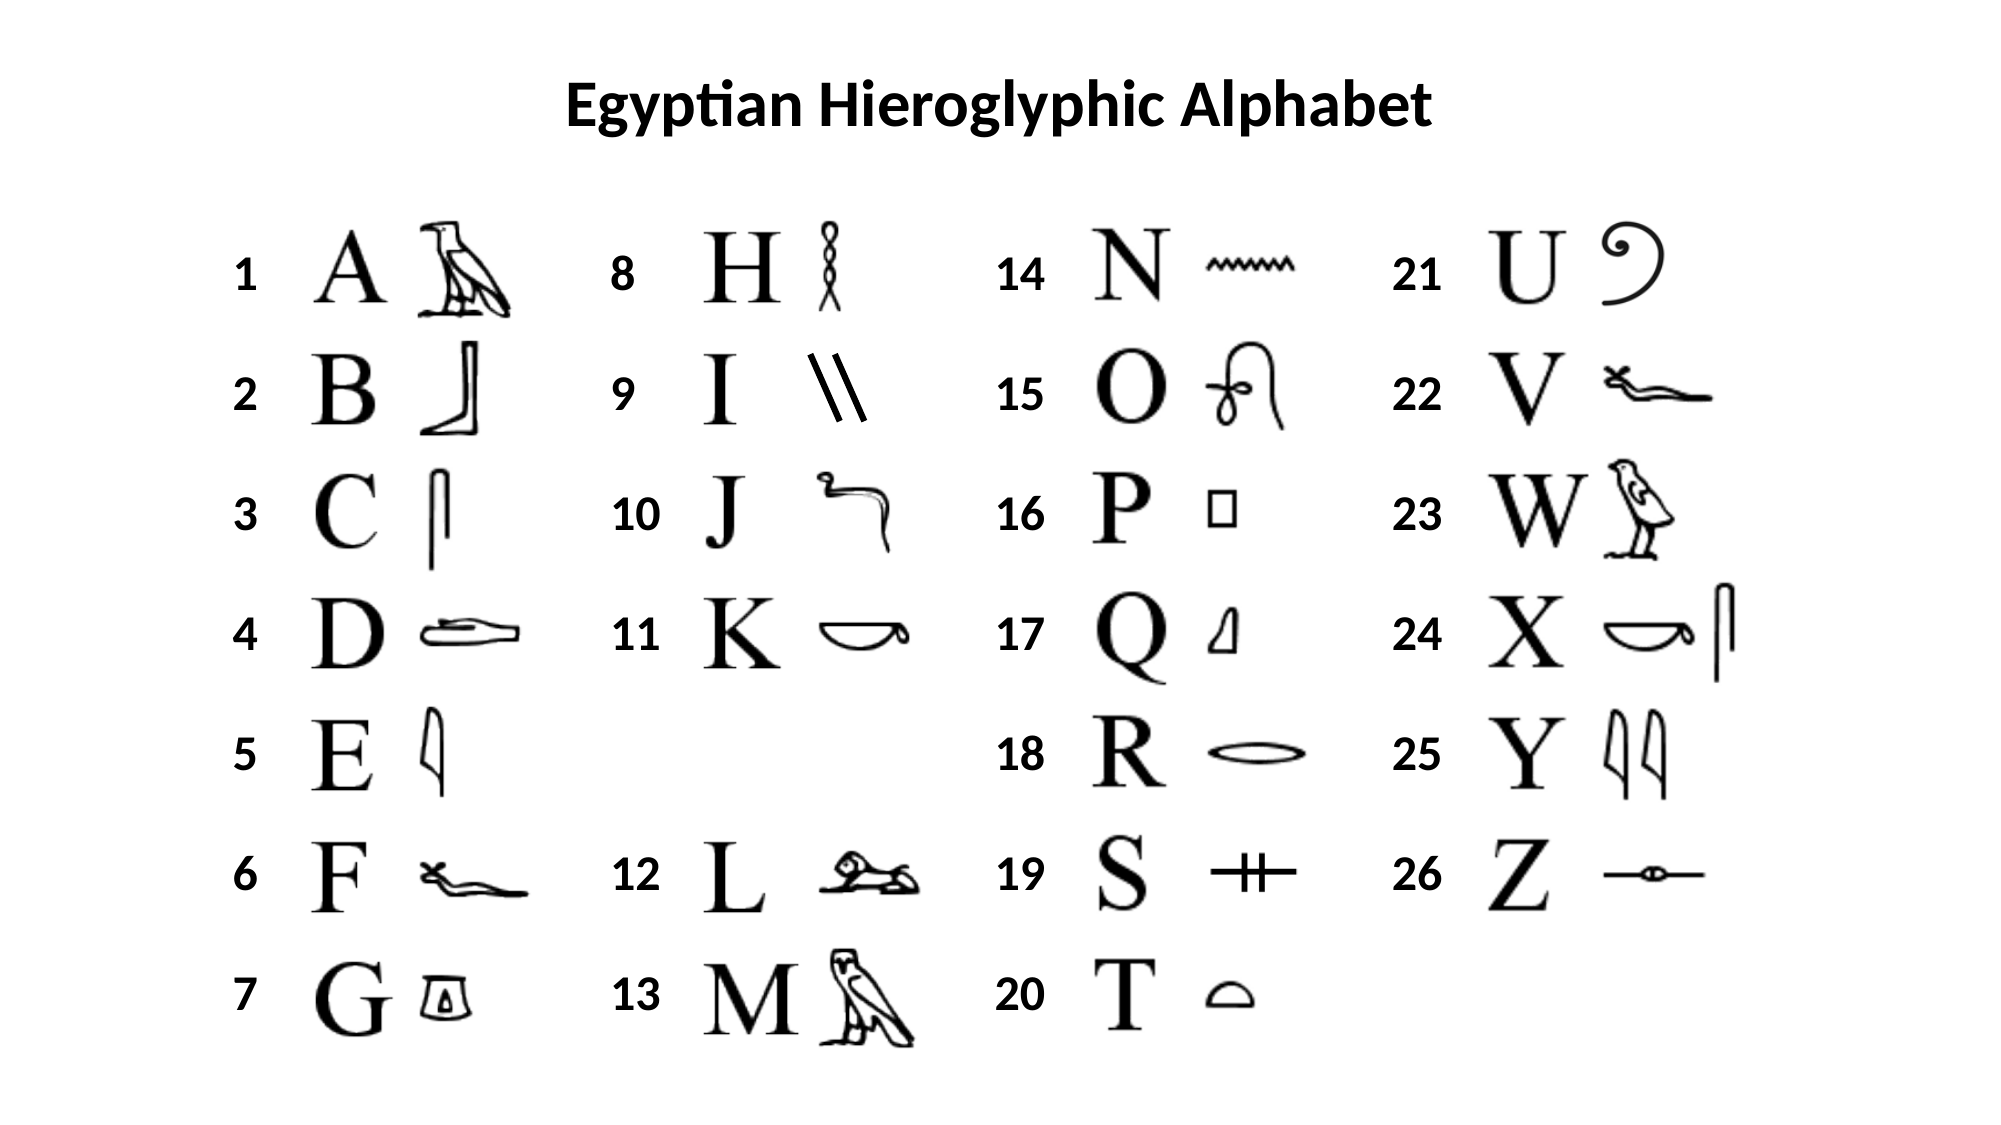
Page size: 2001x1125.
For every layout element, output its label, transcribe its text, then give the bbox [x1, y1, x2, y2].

text_box Egyptian Hieroglyphic Alphabet [329, 52, 1671, 148]
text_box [217, 187, 1783, 1073]
